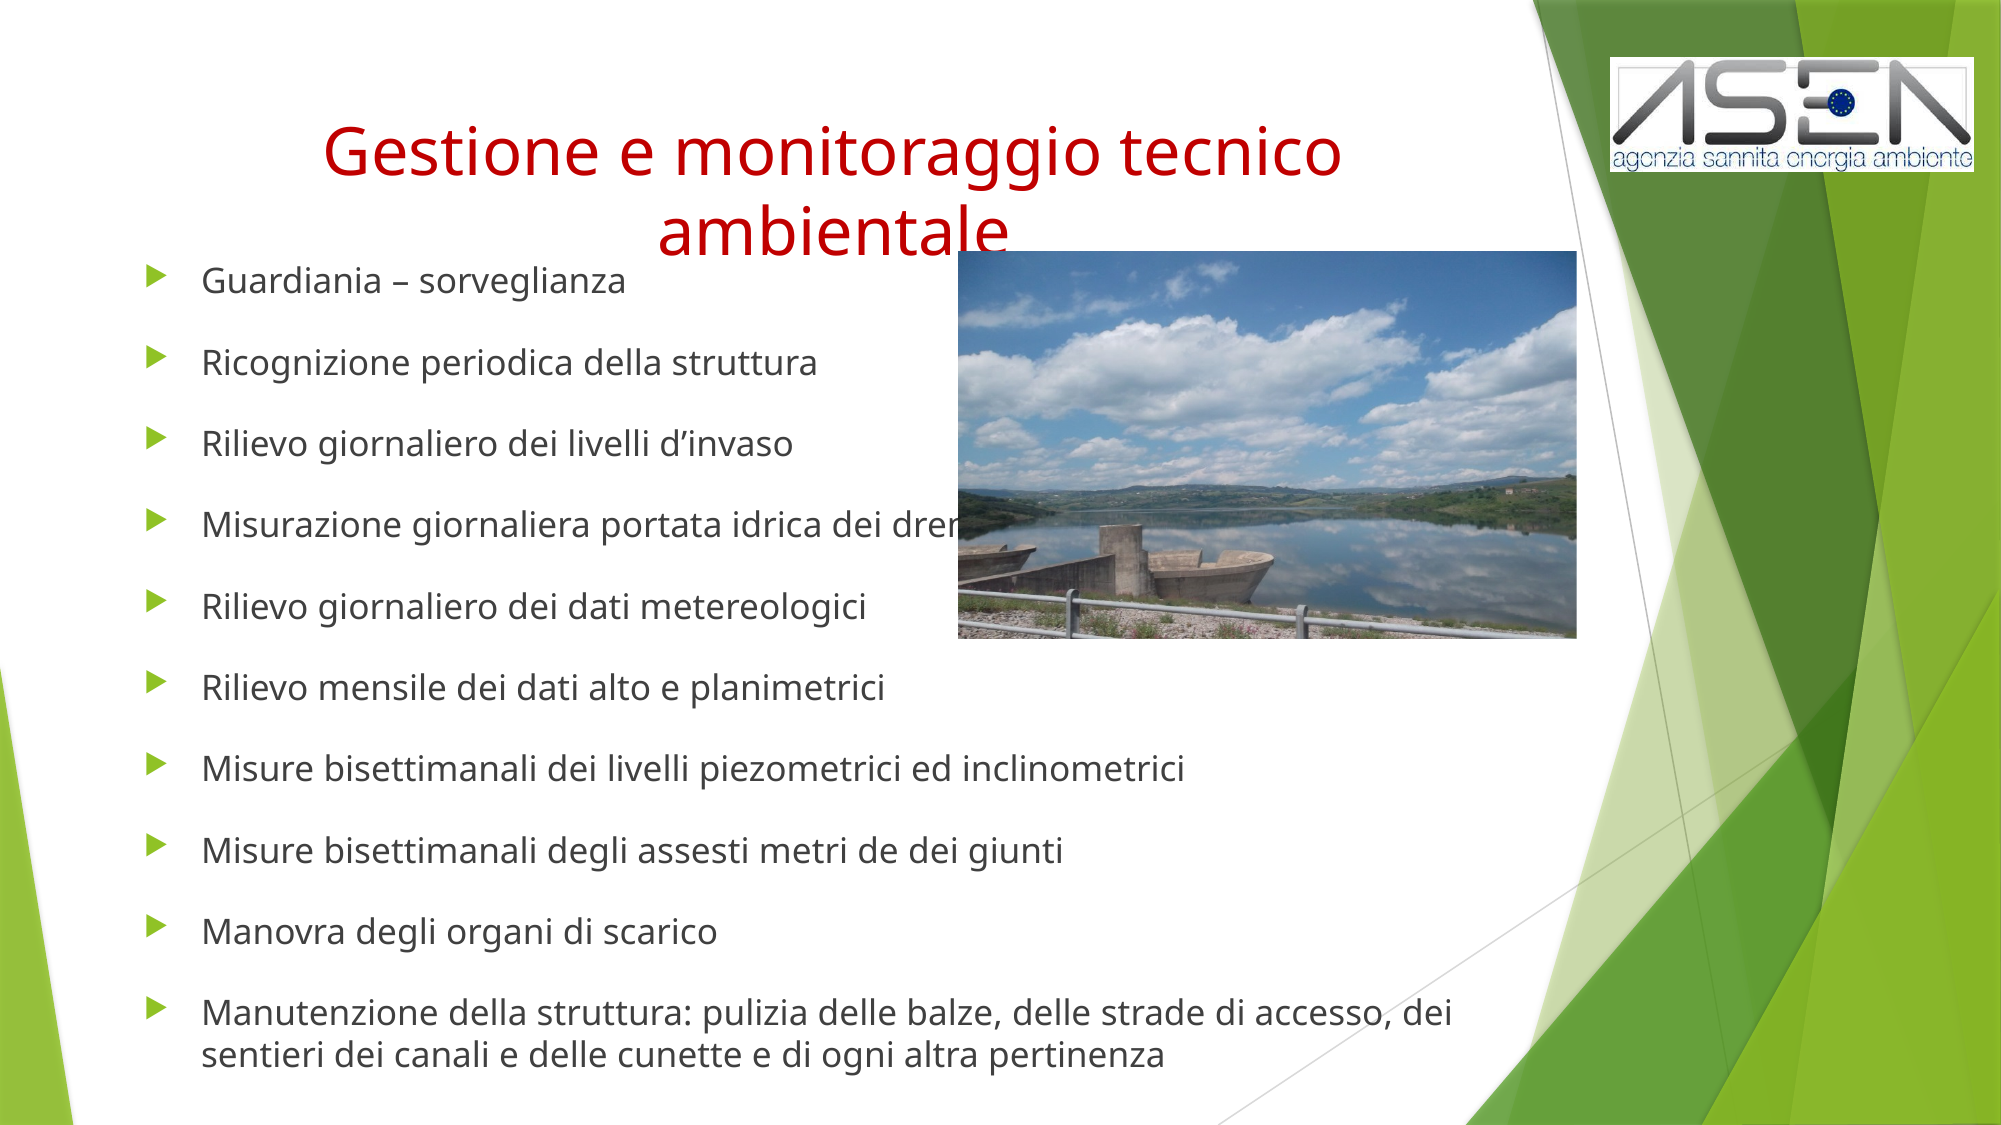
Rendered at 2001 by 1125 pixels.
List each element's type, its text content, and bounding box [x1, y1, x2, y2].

title Gestione e monitoraggio tecnico ambientale [128, 101, 1540, 251]
picture [1610, 57, 1974, 172]
picture [958, 250, 1577, 639]
list Guardiania – sorveglianza Ricognizione periodica della struttura Rilievo giornaliero dei livelli d’invaso Misurazione giornaliera portata idrica dei dreni Rilievo giornaliero dei dati metereologici Rilievo mensile dei dati alto e planimetrici Misure bisettimanali dei livelli piezometrici ed inclinometrici Misure bisettimanali degli assesti metri de dei giunti Manovra degli organi di scarico Manutenzione della struttura: pulizia delle balze, delle strade di accesso, dei sentieri dei canali e delle cunette e di ogni altra pertinenza [128, 251, 1540, 1089]
